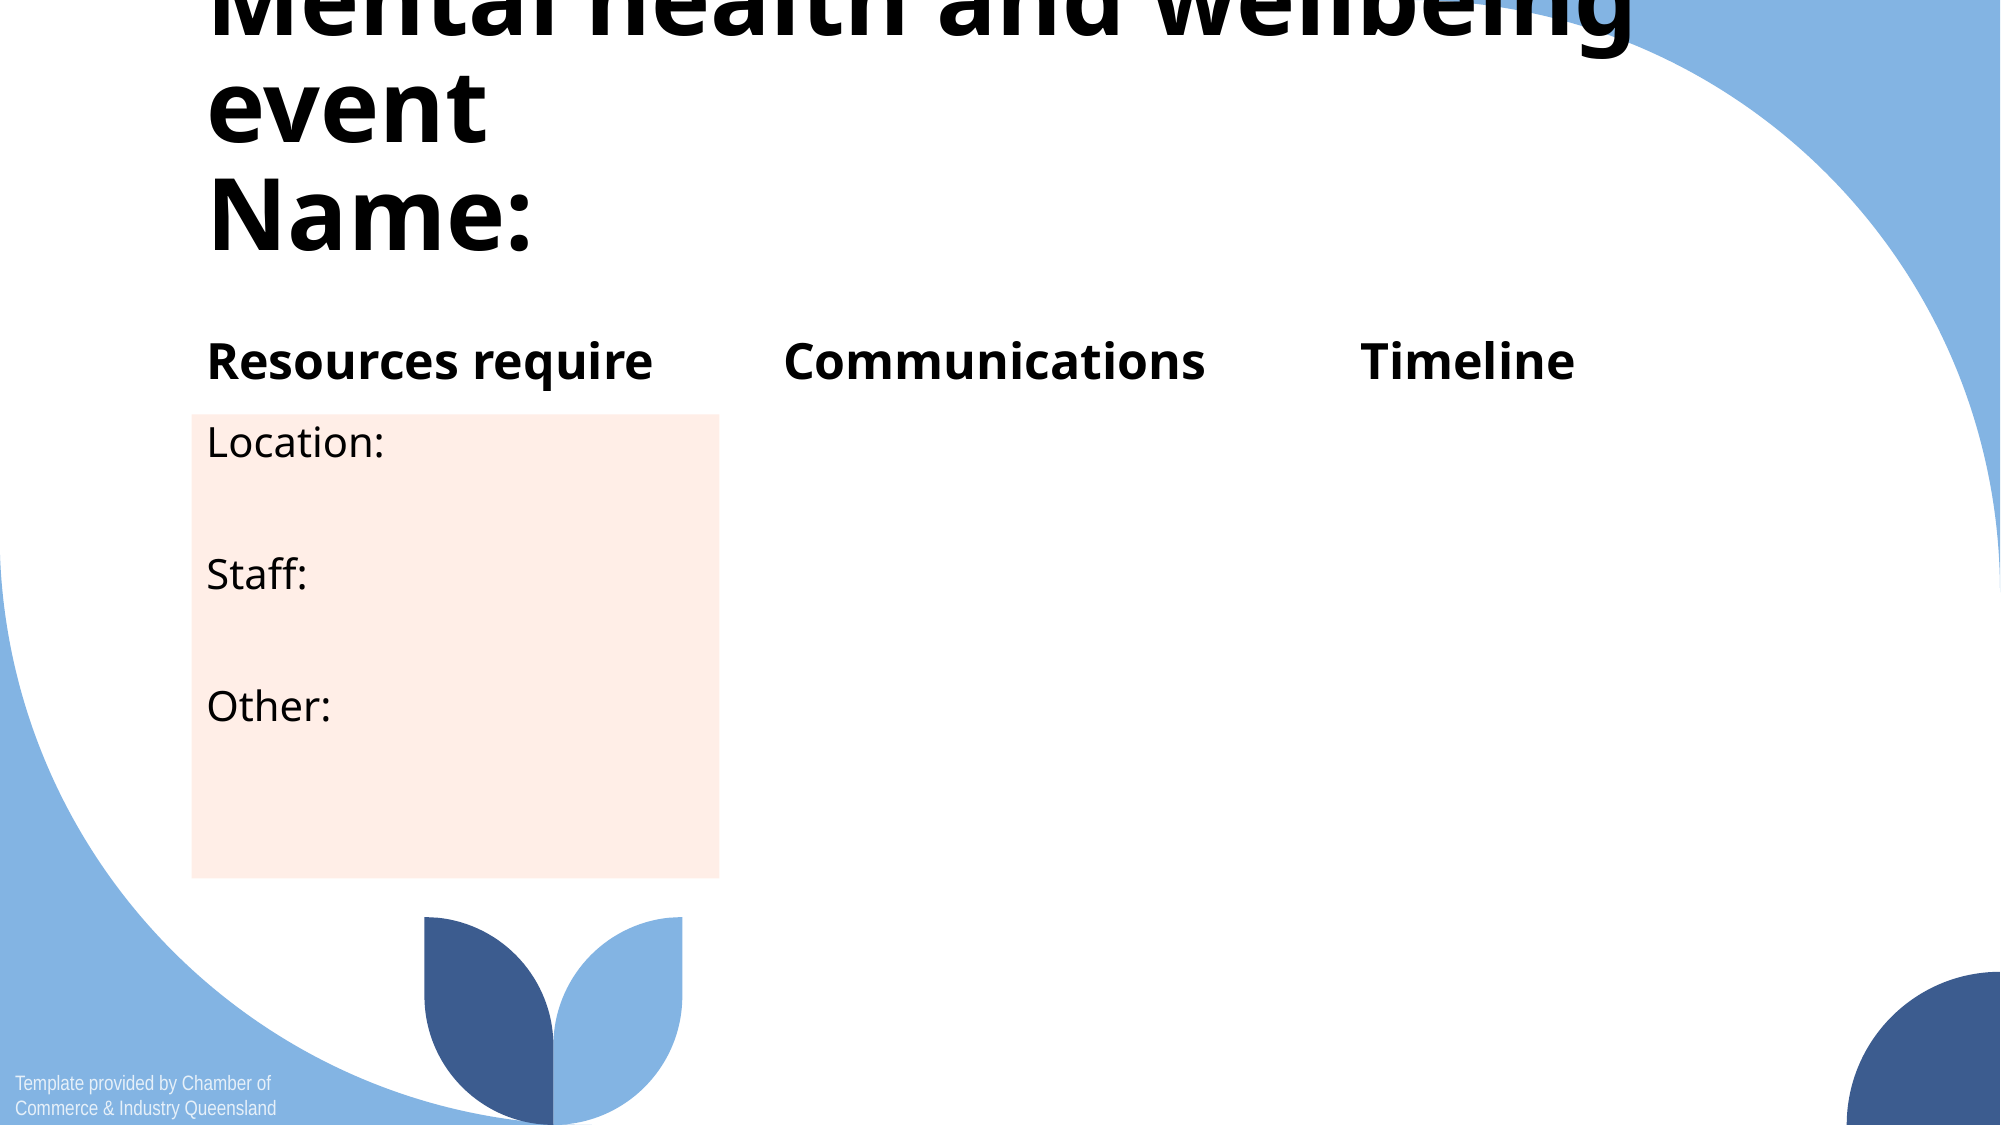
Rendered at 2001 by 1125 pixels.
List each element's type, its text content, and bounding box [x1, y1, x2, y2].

list Communications [768, 328, 1289, 415]
list Resources require [191, 328, 713, 415]
list Location: Staff: Other: [191, 414, 720, 879]
title Mental health and wellbeing event Name: [191, 62, 1796, 280]
list Timeline [1345, 328, 1866, 415]
text_box Template provided by Chamber of Commerce & Industry Queensland [0, 1062, 321, 1125]
